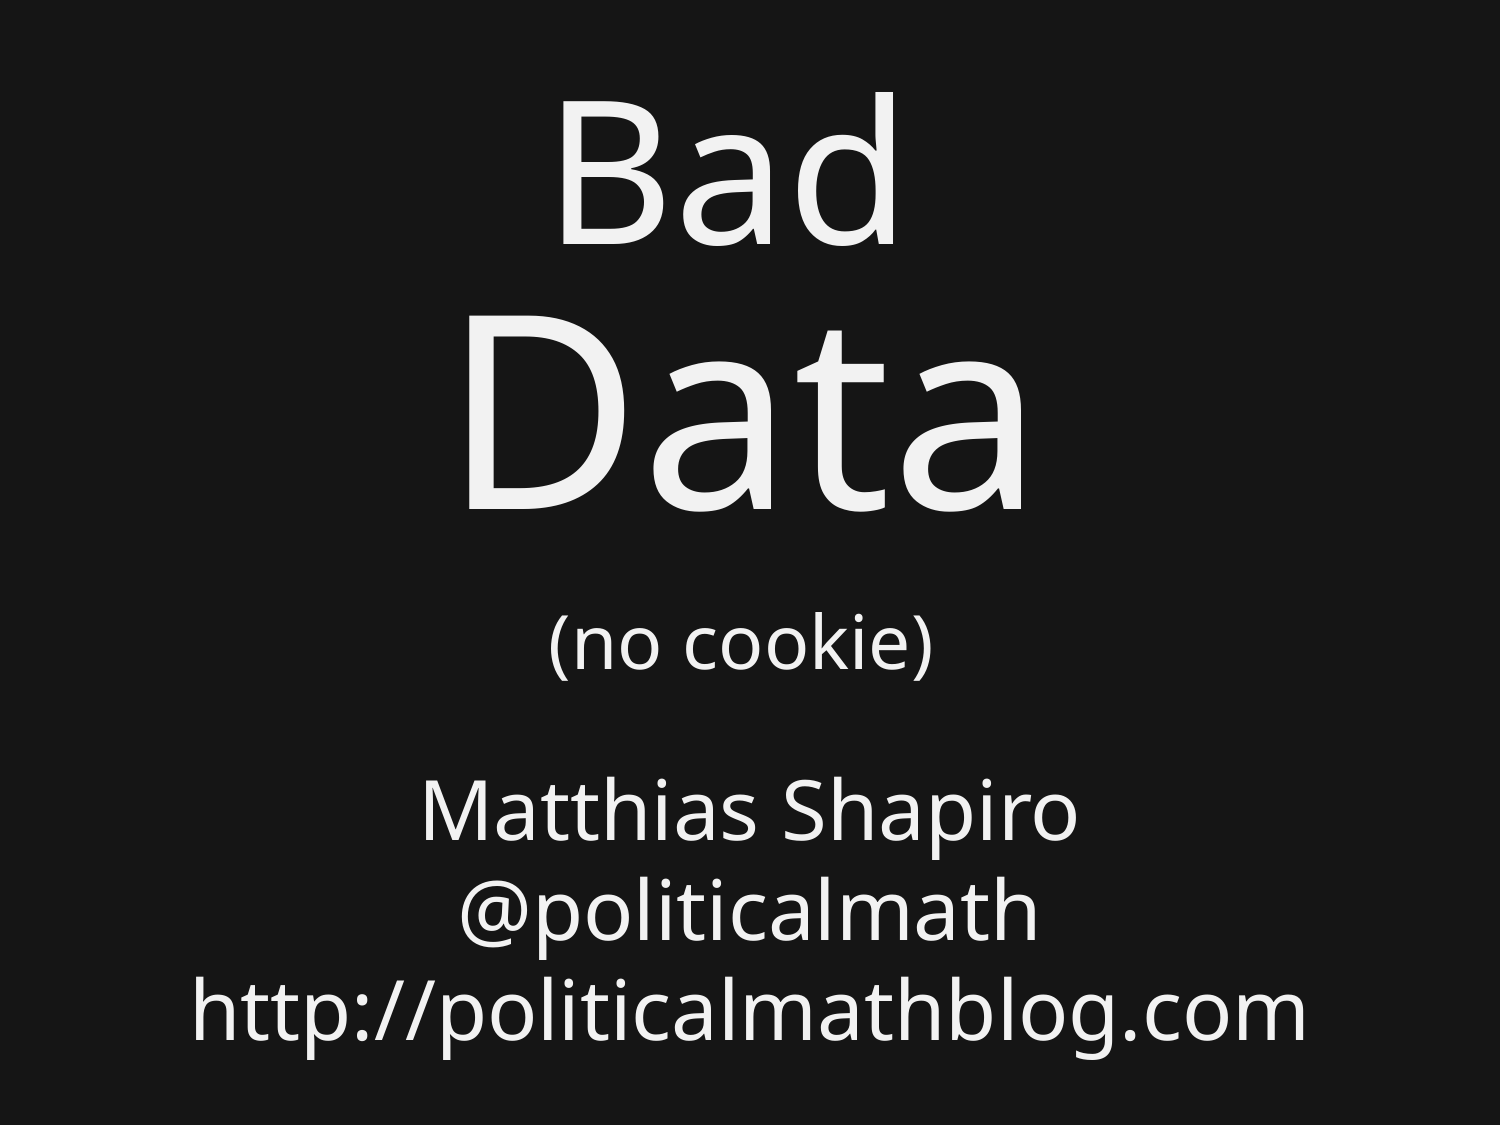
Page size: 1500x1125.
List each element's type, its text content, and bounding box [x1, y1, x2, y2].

text_box Matthias Shapiro @politicalmath http://politicalmathblog.com [0, 750, 1500, 1065]
text_box Data [399, 231, 1088, 572]
text_box Bad [58, 37, 1397, 293]
text_box (no cookie) [57, 587, 1425, 693]
